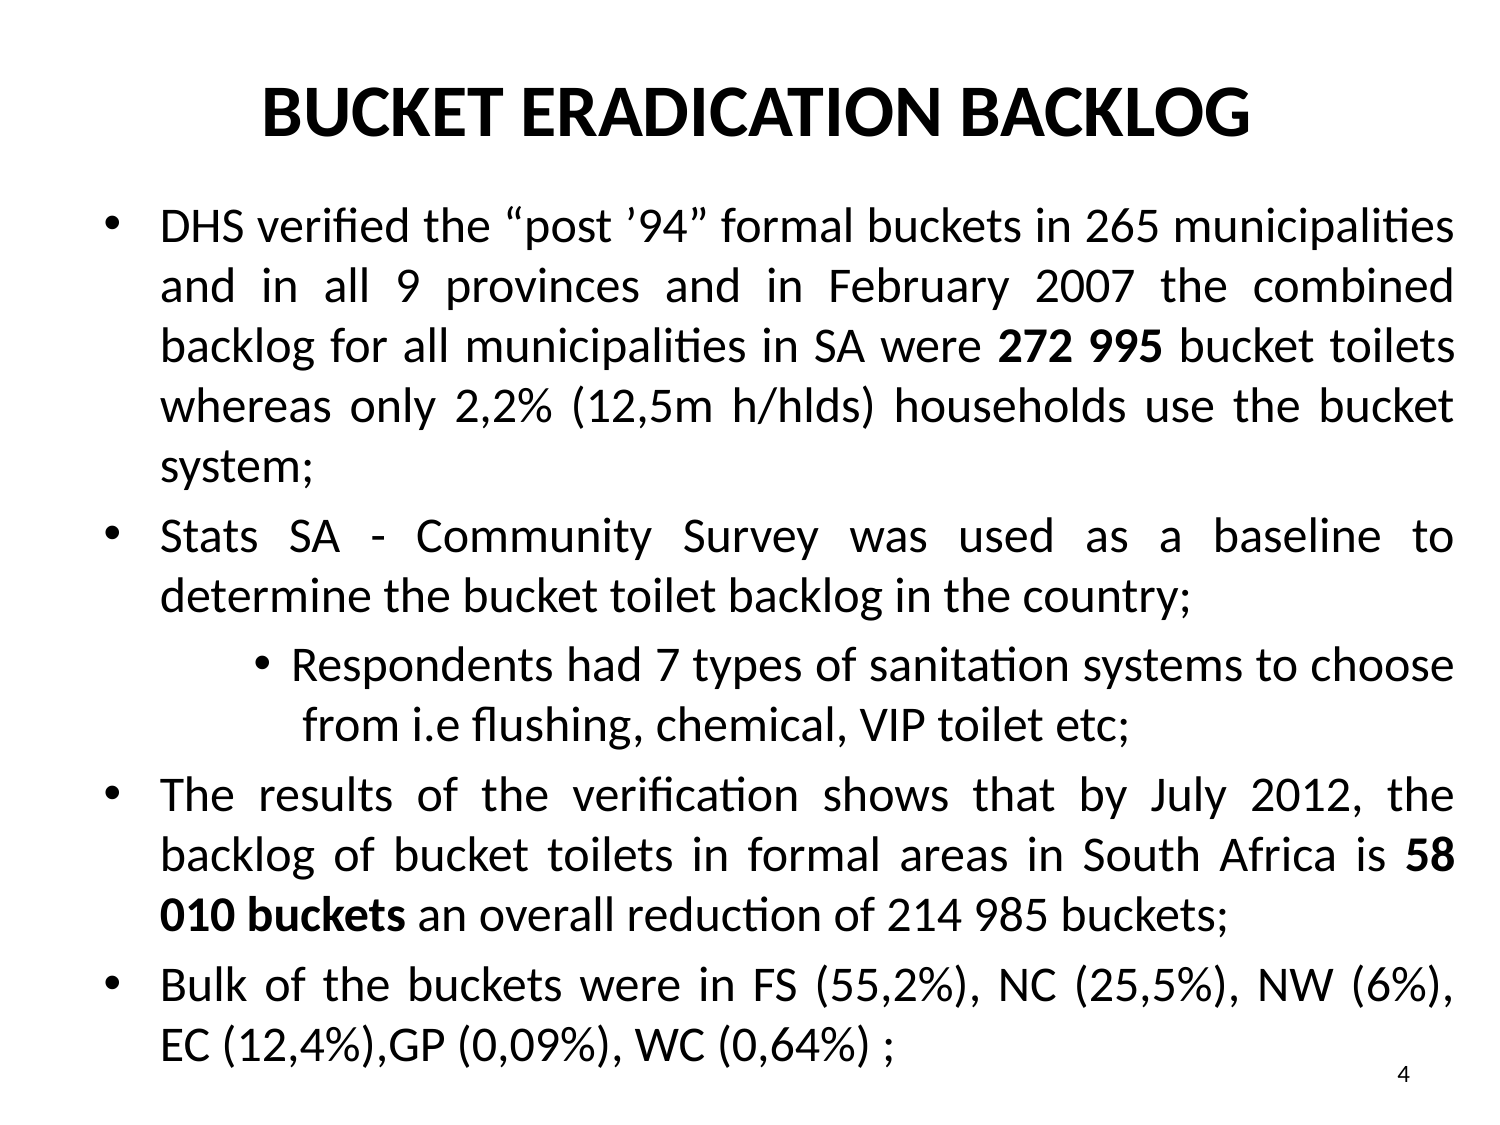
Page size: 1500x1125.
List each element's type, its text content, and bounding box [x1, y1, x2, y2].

list DHS verified the “post ’94” formal buckets in 265 municipalities and in all 9 provinces and in February 2007 the combined backlog for all municipalities in SA were 272 995 bucket toilets whereas only 2,2% (12,5m h/hlds) households use the bucket system; Stats SA - Community Survey was used as a baseline to determine the bucket toilet backlog in the country; Respondents had 7 types of sanitation systems to choose from i.e flushing, chemical, VIP toilet etc; The results of the verification shows that by July 2012, the backlog of bucket toilets in formal areas in South Africa is 58 010 buckets an overall reduction of 214 985 buckets; Bulk of the buckets were in FS (55,2%), NC (25,5%), NW (6%), EC (12,4%),GP (0,09%), WC (0,64%) ; [88, 184, 1471, 1106]
slide_number 4 [1074, 1042, 1425, 1103]
title BUCKET ERADICATION BACKLOG [88, 54, 1425, 159]
